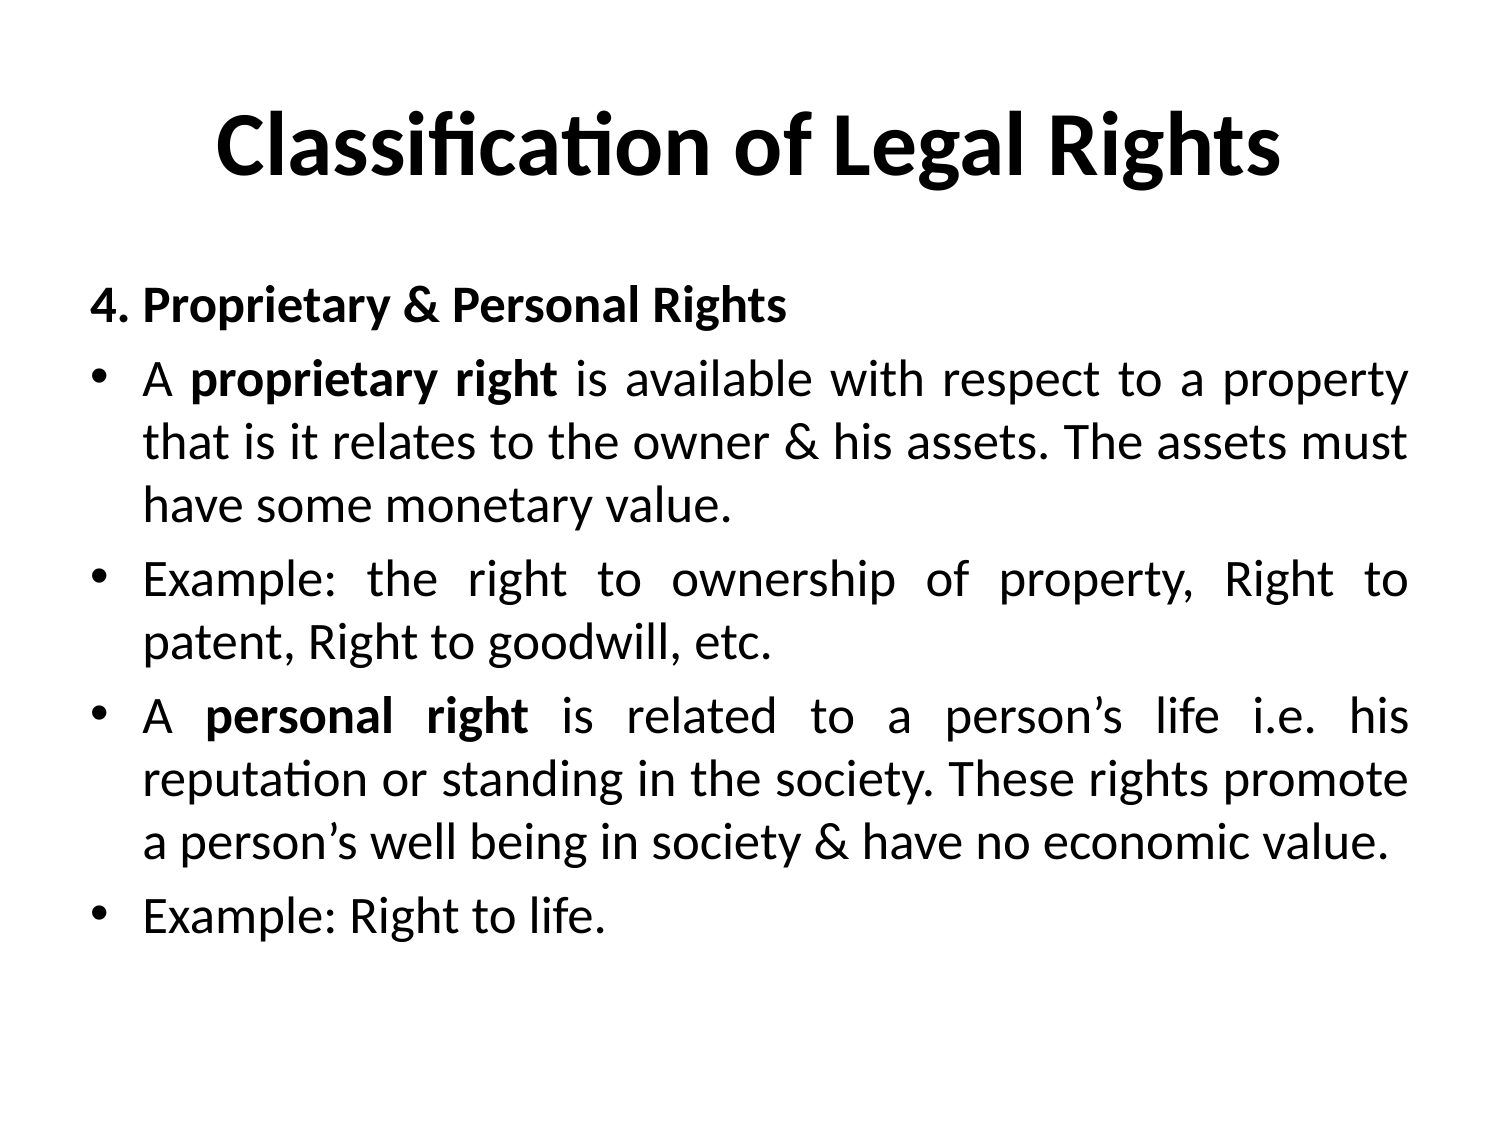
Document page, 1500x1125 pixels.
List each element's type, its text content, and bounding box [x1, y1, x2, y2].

title Classification of Legal Rights [75, 45, 1425, 233]
list 4. Proprietary & Personal Rights A proprietary right is available with respect to a property that is it relates to the owner & his assets. The assets must have some monetary value. Example: the right to ownership of property, Right to patent, Right to goodwill, etc. A personal right is related to a person’s life i.e. his reputation or standing in the society. These rights promote a person’s well being in society & have no economic value. Example: Right to life. [75, 262, 1425, 1005]
